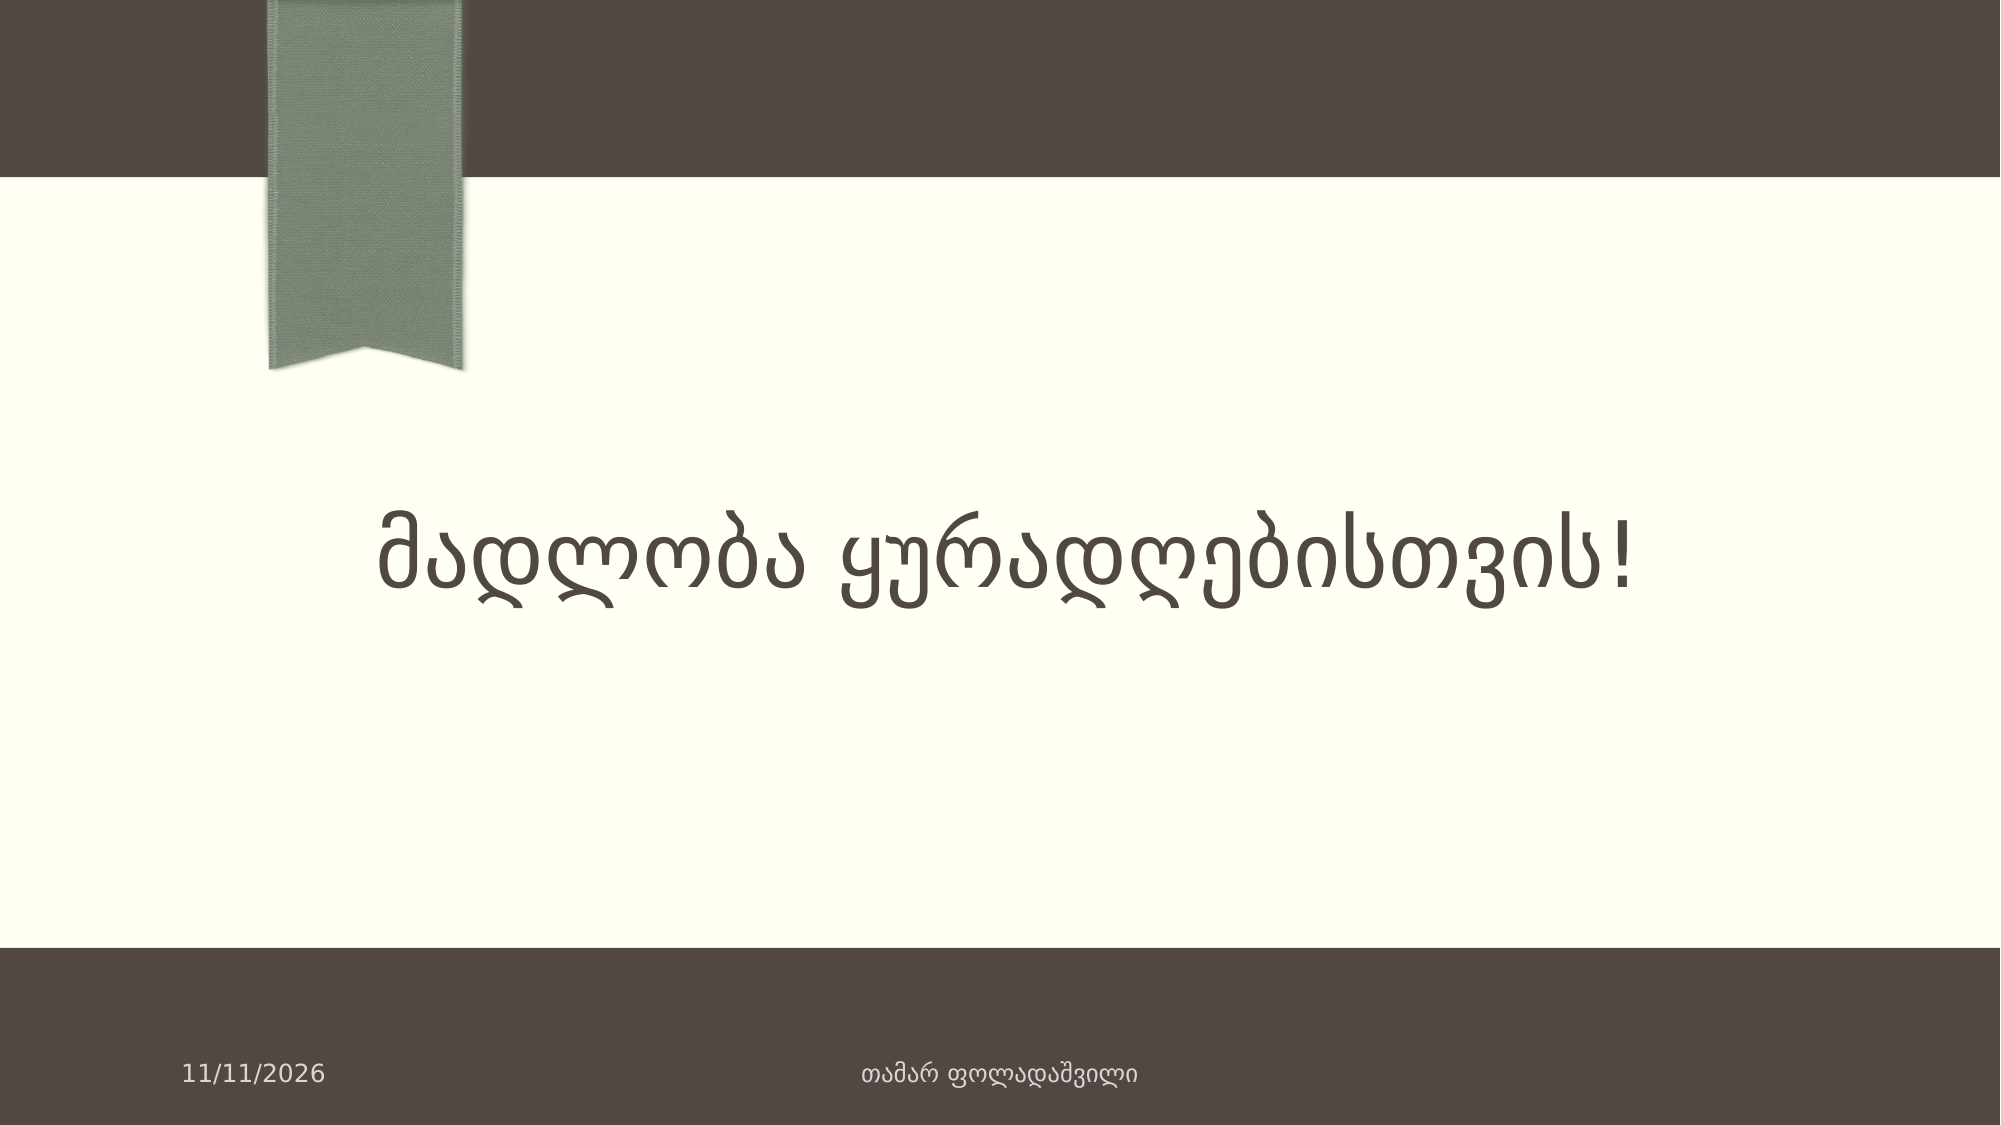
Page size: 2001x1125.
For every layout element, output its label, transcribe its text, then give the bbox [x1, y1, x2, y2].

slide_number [181, 1042, 481, 1103]
footer თამარ ფოლადაშვილი [481, 1042, 1519, 1103]
title მადლობა ყურადღებისთვის! [181, 376, 1838, 741]
